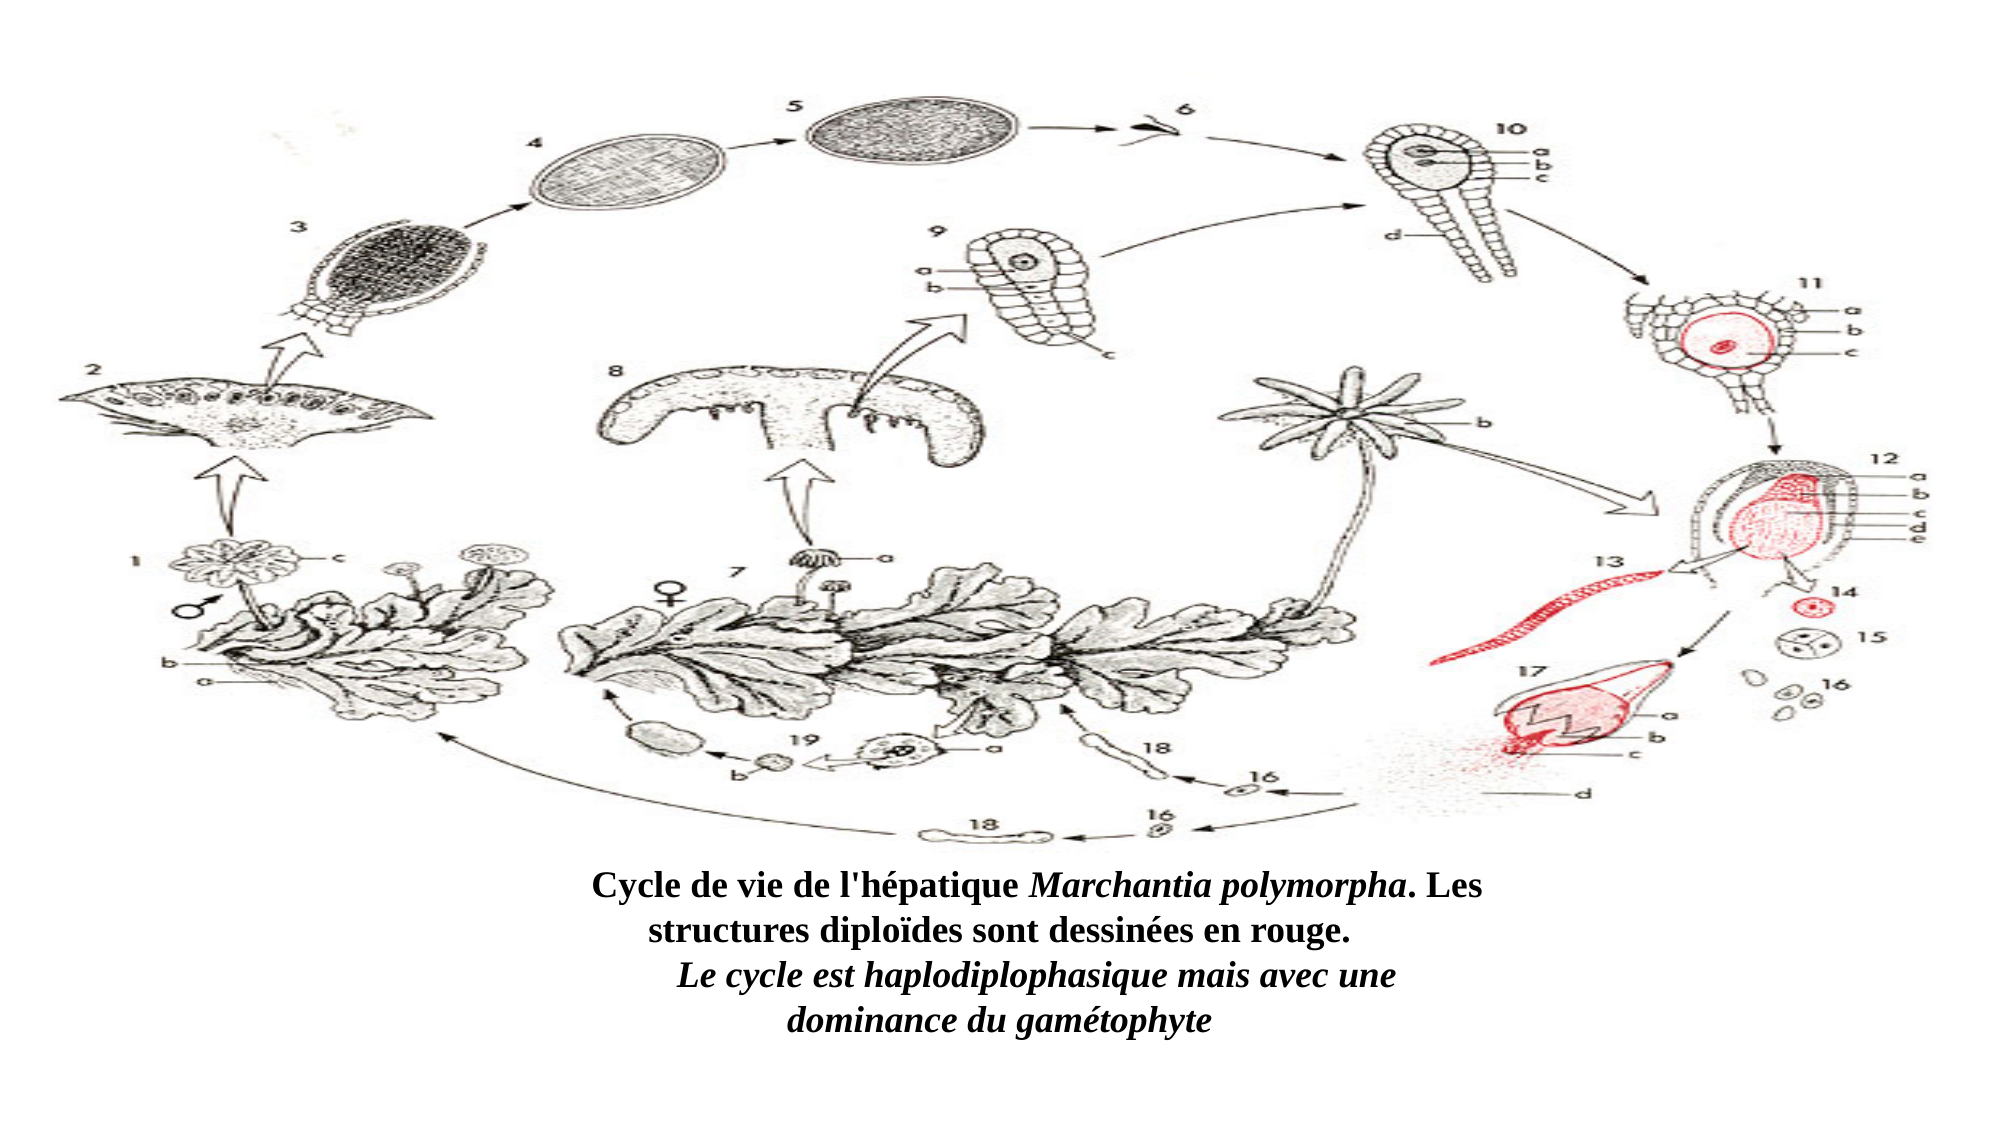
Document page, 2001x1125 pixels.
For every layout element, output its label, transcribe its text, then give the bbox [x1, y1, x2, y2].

text_box Cycle de vie de l'hépatique Marchantia polymorpha. Les structures diploïdes sont dessinées en rouge. Le cycle est haplodiplophasique mais avec une dominance du gamétophyte [500, 853, 1500, 1093]
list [28, 71, 1959, 853]
